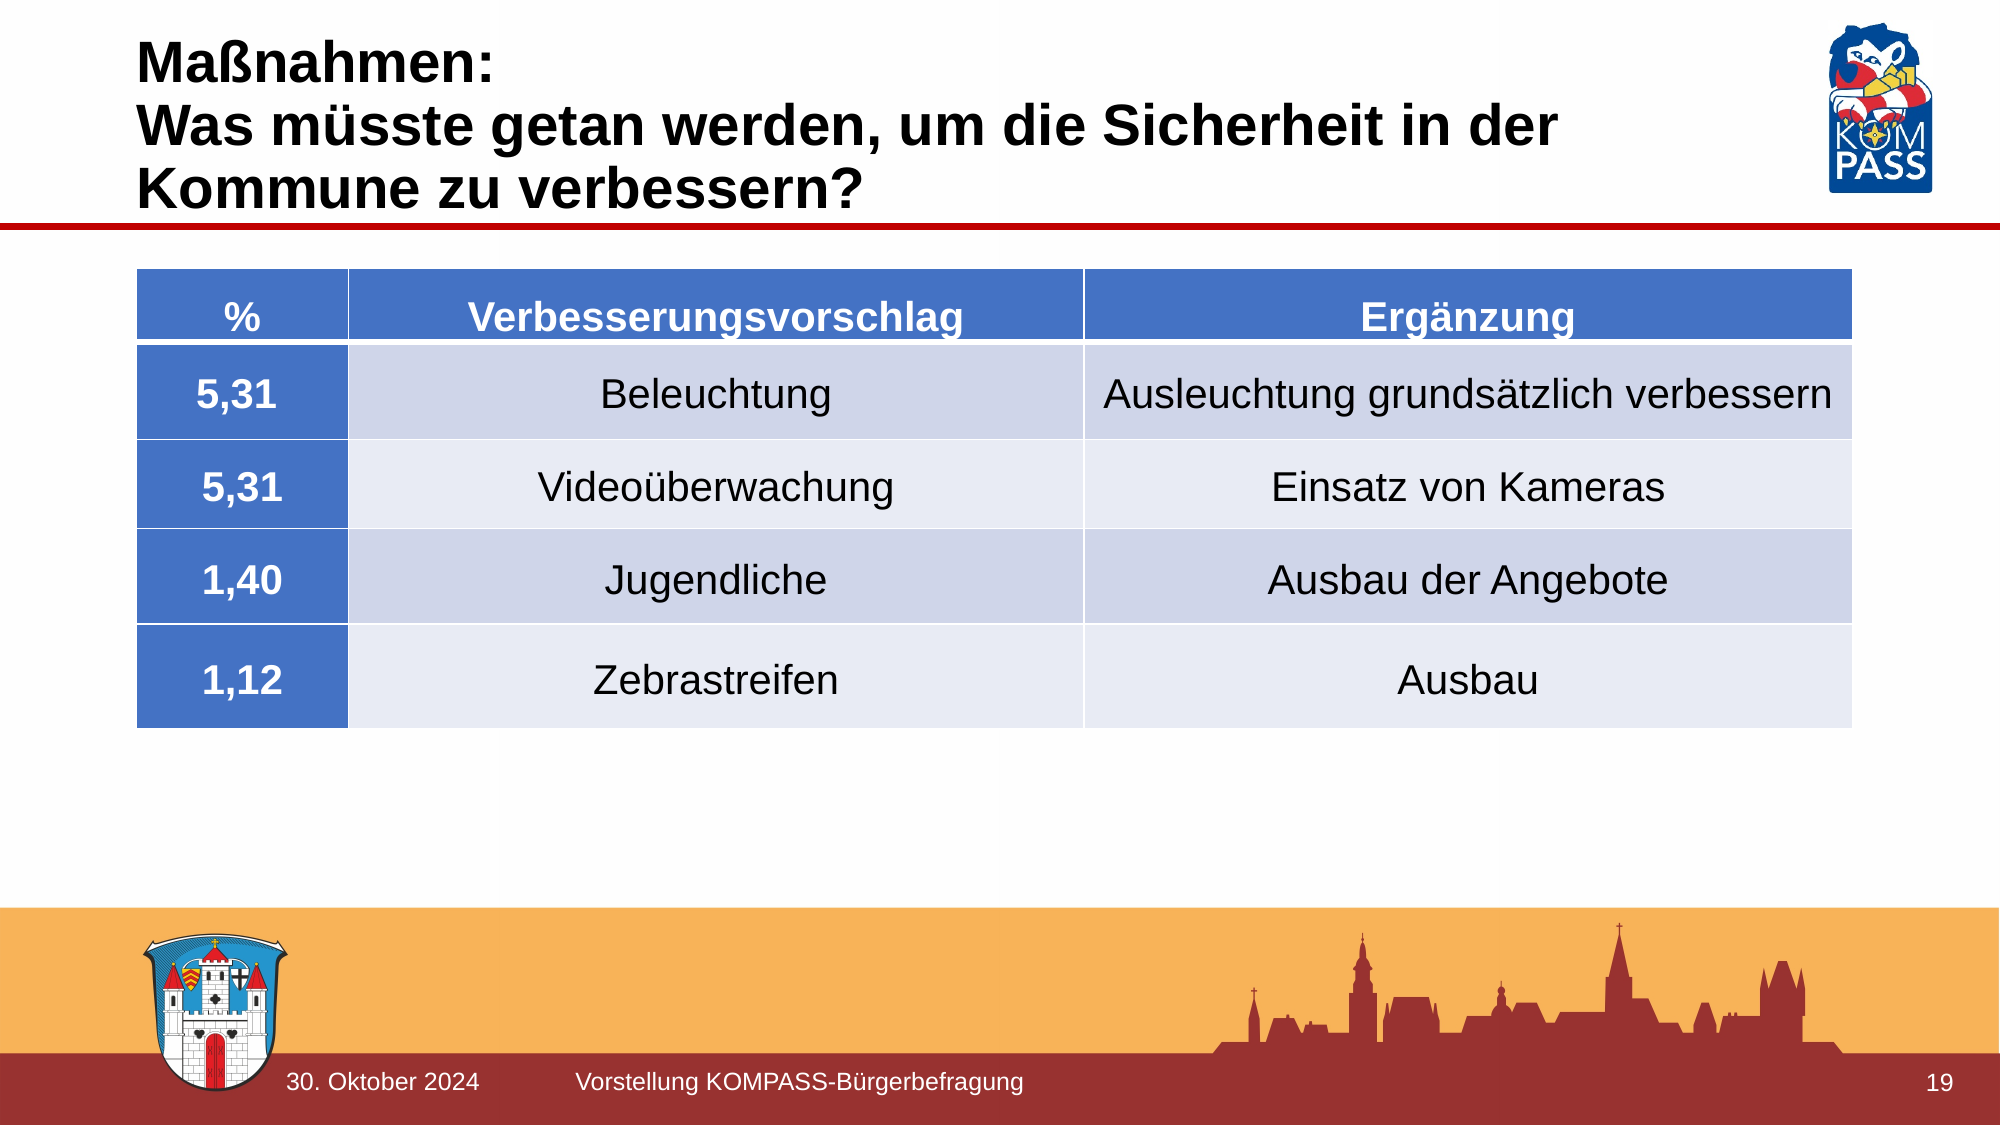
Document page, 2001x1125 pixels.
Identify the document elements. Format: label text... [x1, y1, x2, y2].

table_header % [137, 269, 348, 339]
table_cell Jugendliche [349, 529, 1083, 623]
table_cell Einsatz von Kameras [1085, 440, 1852, 528]
table_cell 5,31 [137, 345, 348, 439]
table_cell 1,12 [137, 625, 348, 728]
table_cell 1,40 [137, 529, 348, 623]
slide_number 19 [1792, 1058, 1969, 1119]
footer Vorstellung KOMPASS-Bürgerbefragung [560, 1058, 1729, 1119]
table_cell Ausbau der Angebote [1085, 529, 1852, 623]
table_header Verbesserungsvorschlag [349, 269, 1083, 339]
table_cell Videoüberwachung [349, 440, 1083, 528]
table_cell Zebrastreifen [349, 625, 1083, 728]
table_header Ergänzung [1085, 269, 1852, 339]
text_box Maßnahmen: Was müsste getan werden, um die Sicherheit in der Kommune zu verbessern? [121, 59, 1828, 194]
table_cell Ausbau [1085, 625, 1852, 728]
table_cell 5,31 [137, 440, 348, 528]
table_cell Ausleuchtung grundsätzlich verbessern [1085, 345, 1852, 439]
slide_number 30. Oktober 2024 [271, 1058, 546, 1119]
table_cell Beleuchtung [349, 345, 1083, 439]
picture [0, 230, 2000, 1125]
picture [0, 0, 2000, 223]
